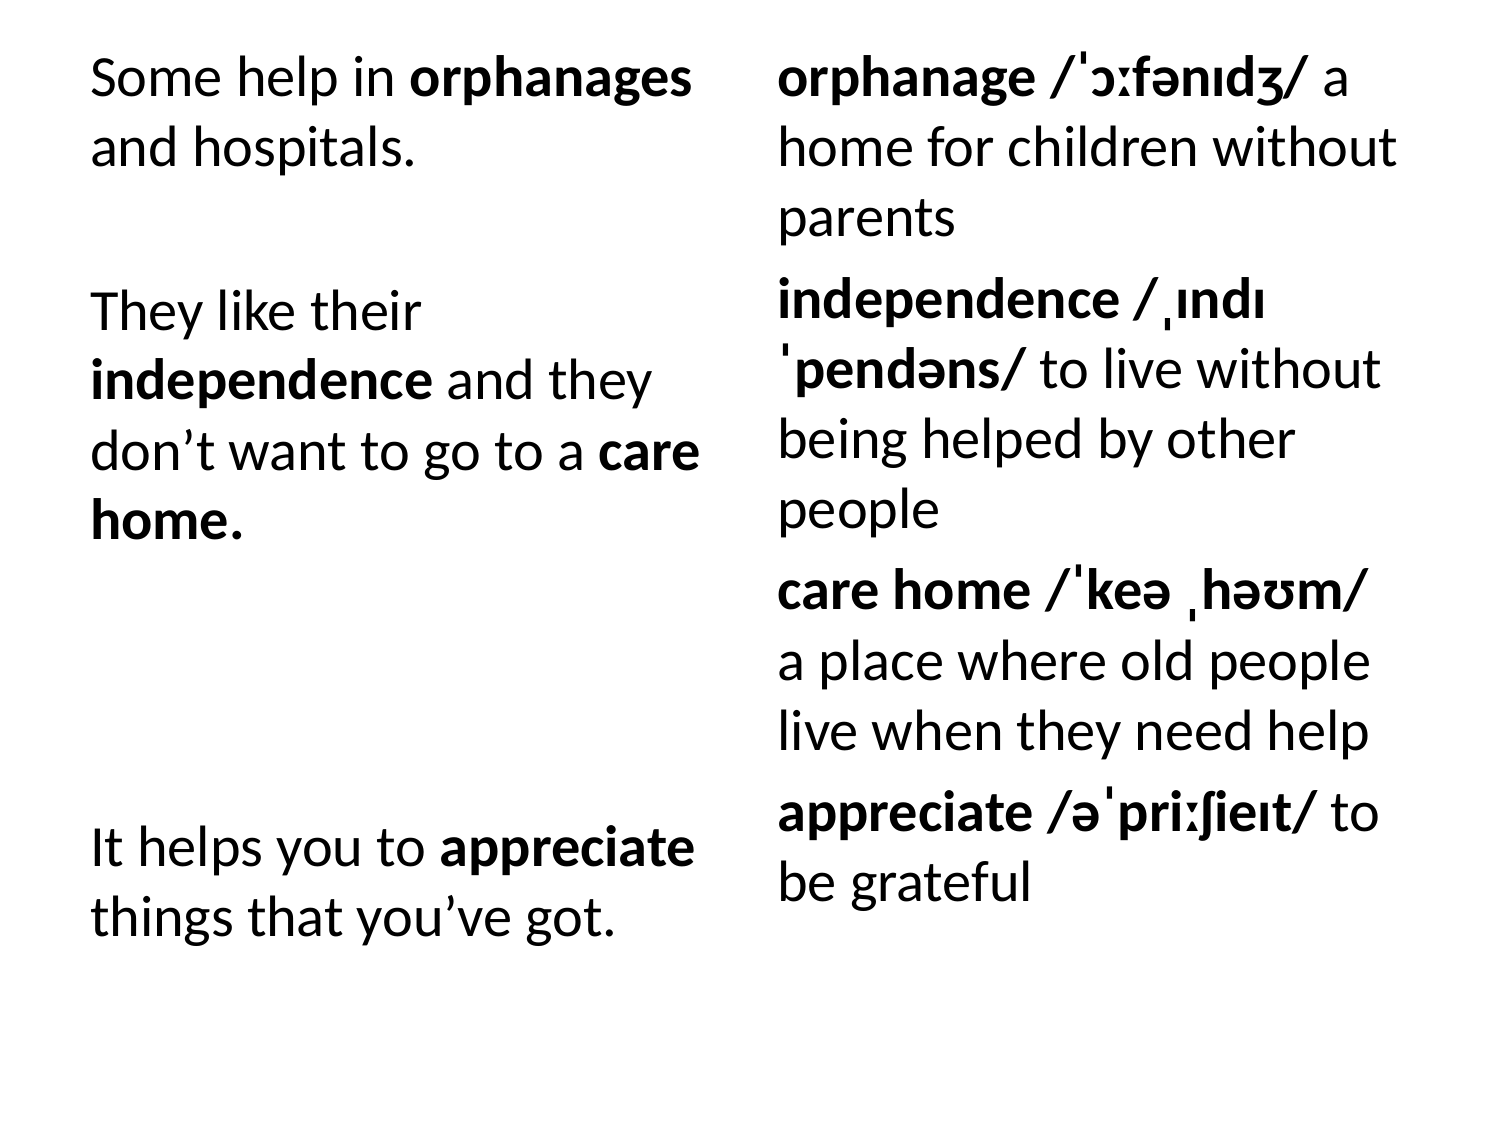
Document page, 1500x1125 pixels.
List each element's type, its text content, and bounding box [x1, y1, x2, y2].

list orphanage /ˈɔːfənɪdʒ/ a home for children without parents independence /ˌɪndɪˈpendəns/ to live without being helped by other people care home /ˈkeə ˌhəʊm/ a place where old people live when they need help appreciate /əˈpriːʃieɪt/ to be grateful [762, 30, 1425, 1005]
list Some help in orphanages and hospitals. They like their independence and they don’t want to go to a care home. It helps you to appreciate things that you’ve got. [75, 30, 738, 1005]
